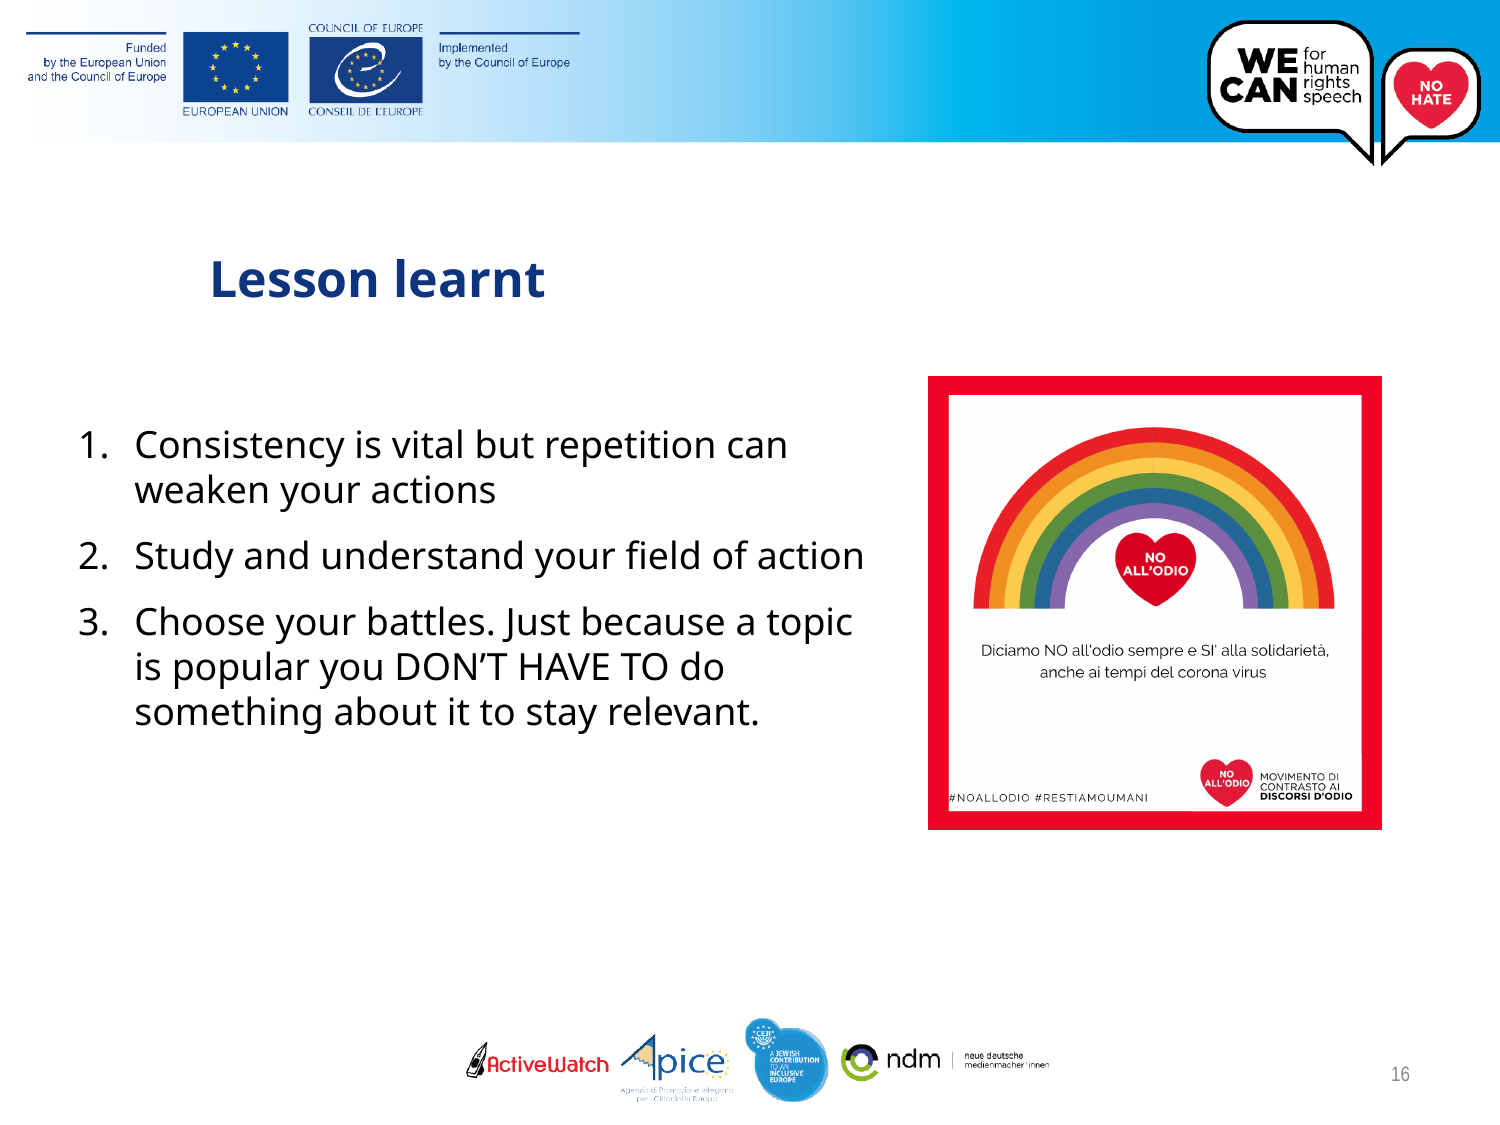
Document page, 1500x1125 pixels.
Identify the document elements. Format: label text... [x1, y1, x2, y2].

text_box Consistency is vital but repetition can weaken your actions Study and understand your field of action Choose your battles. Just because a topic is popular you DON’T HAVE TO do something about it to stay relevant. [44, 406, 882, 814]
slide_number 16 [1074, 1042, 1425, 1103]
text_box Lesson learnt [194, 235, 1305, 319]
picture [0, 0, 1500, 1125]
